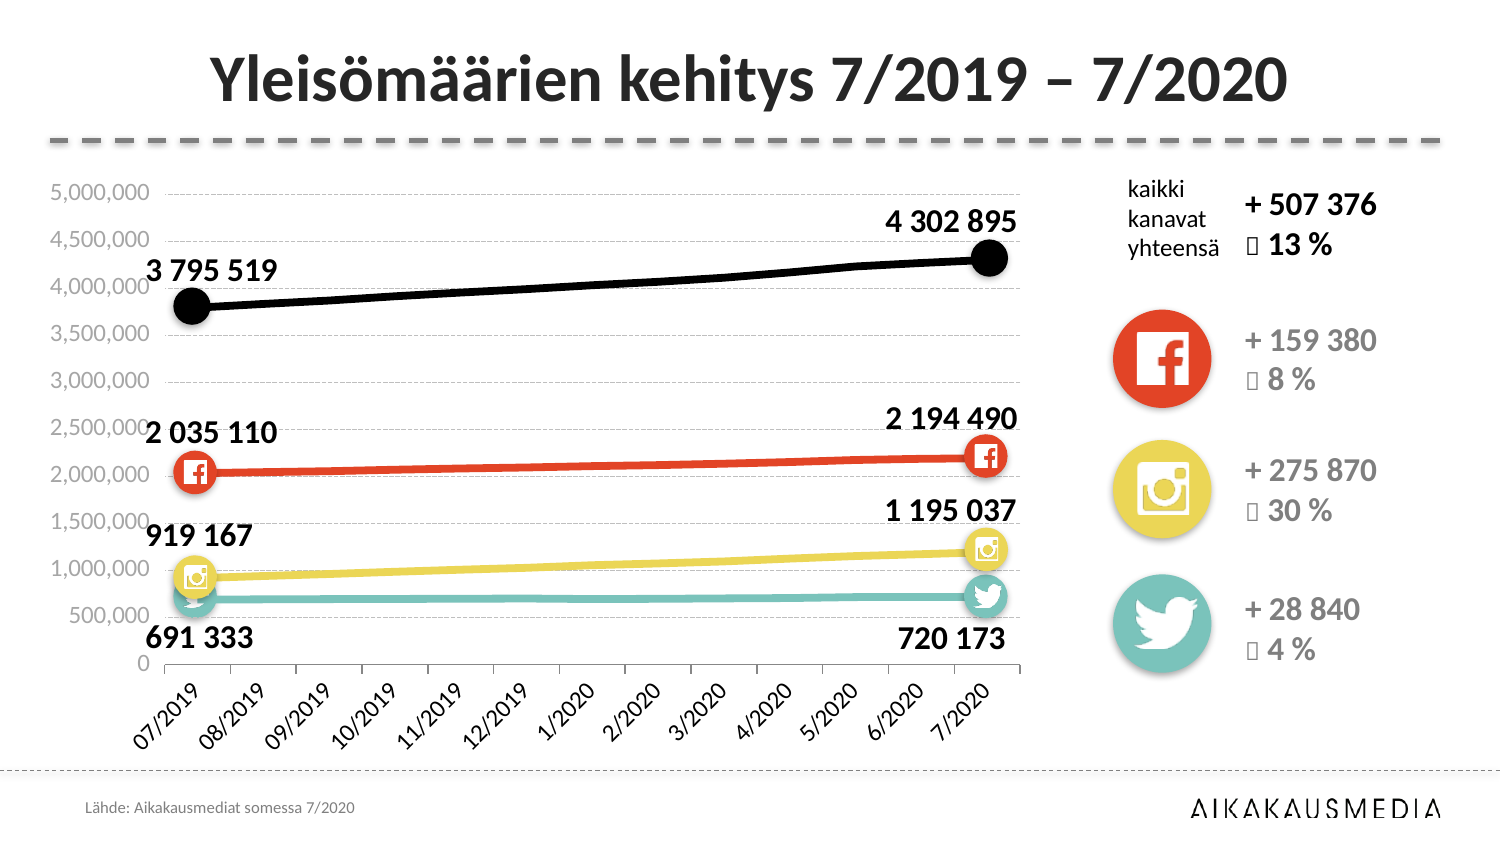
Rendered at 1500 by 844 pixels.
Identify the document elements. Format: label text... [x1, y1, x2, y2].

title Yleisömäärien kehitys 7/2019 – 7/2020 [27, 0, 1473, 150]
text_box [1112, 574, 1489, 676]
text_box + 159 380  8 % [1230, 310, 1489, 405]
text_box Lähde: Aikakausmediat somessa 7/2020 [70, 789, 371, 825]
chart [21, 168, 1038, 777]
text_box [1112, 309, 1212, 409]
text_box + 275 870  30 % [1230, 441, 1489, 536]
text_box kaikki kanavat yhteensä [1113, 164, 1318, 270]
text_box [964, 527, 1009, 572]
text_box + 507 376  13 % [1230, 174, 1489, 269]
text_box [1112, 439, 1212, 539]
table_cell 8. [47, 139, 1445, 149]
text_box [173, 450, 218, 495]
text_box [173, 555, 218, 600]
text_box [963, 433, 1008, 479]
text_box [963, 577, 1008, 619]
